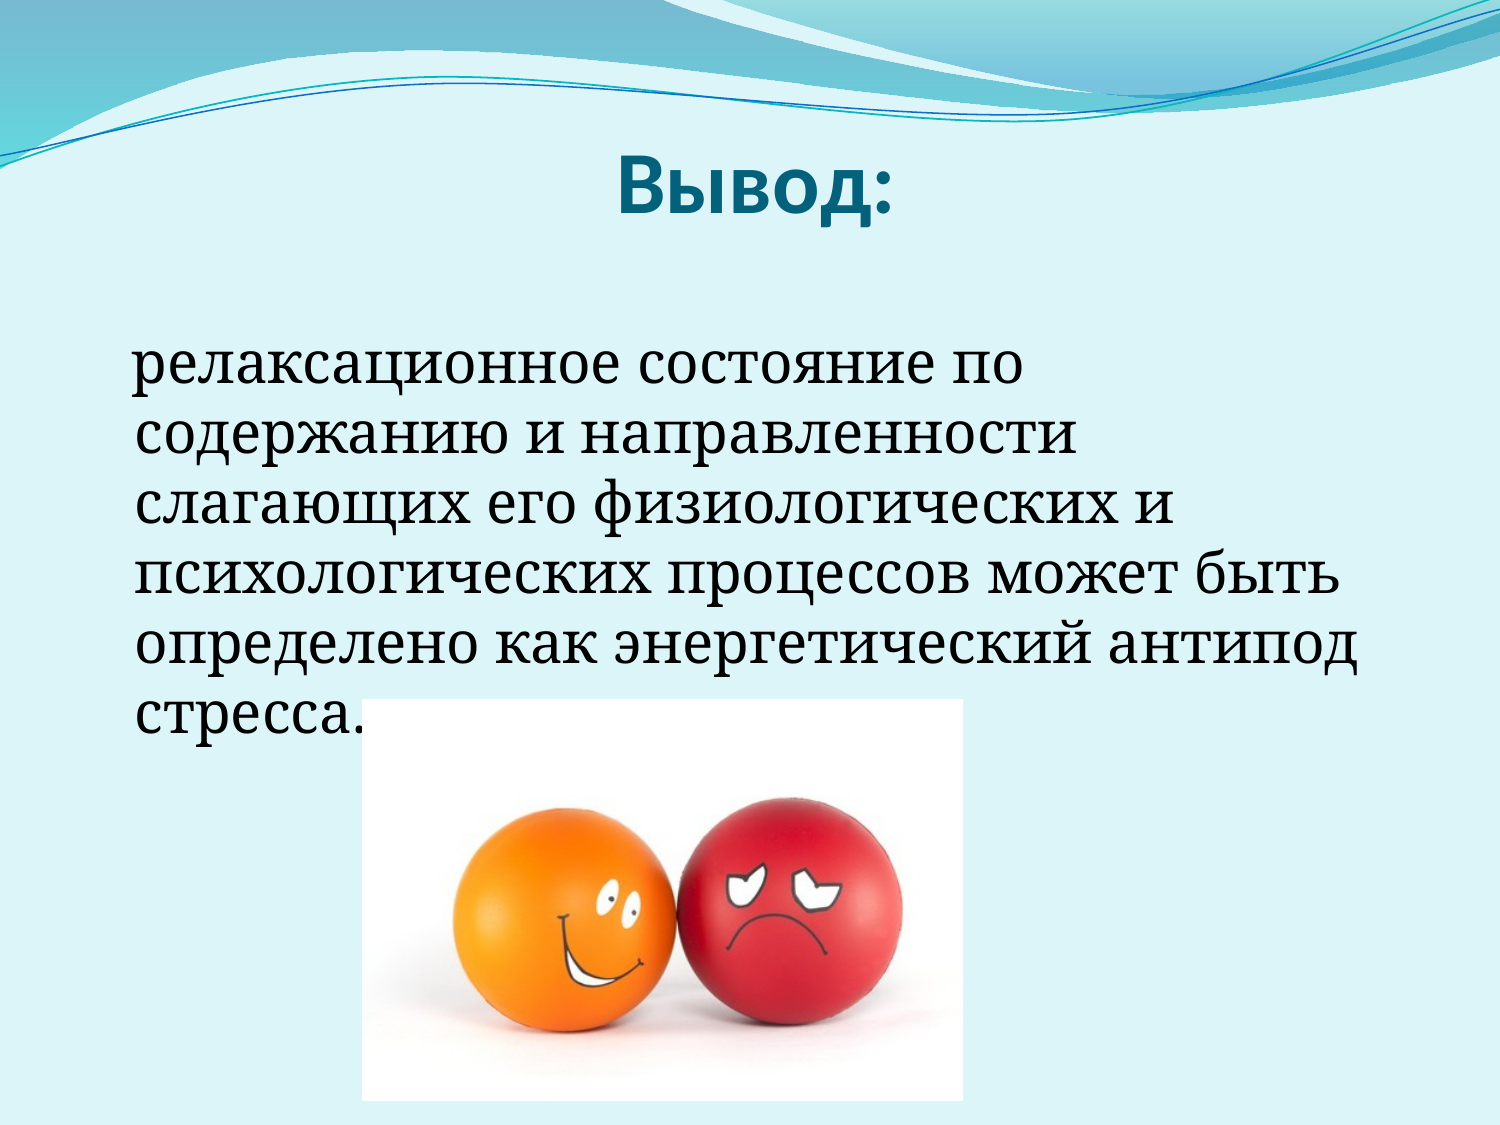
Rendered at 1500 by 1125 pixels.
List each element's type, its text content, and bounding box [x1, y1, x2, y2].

list релаксационное состояние по содержанию и направленности слагающих его физиологических и психологических процессов может быть определено как энергетический антипод стресса. [75, 317, 1425, 1038]
list Спасибо за внимание! [963, 702, 969, 1038]
title Вывод: [75, 115, 1438, 338]
picture [362, 699, 963, 1101]
list Спасибо за внимание! [355, 701, 362, 1038]
